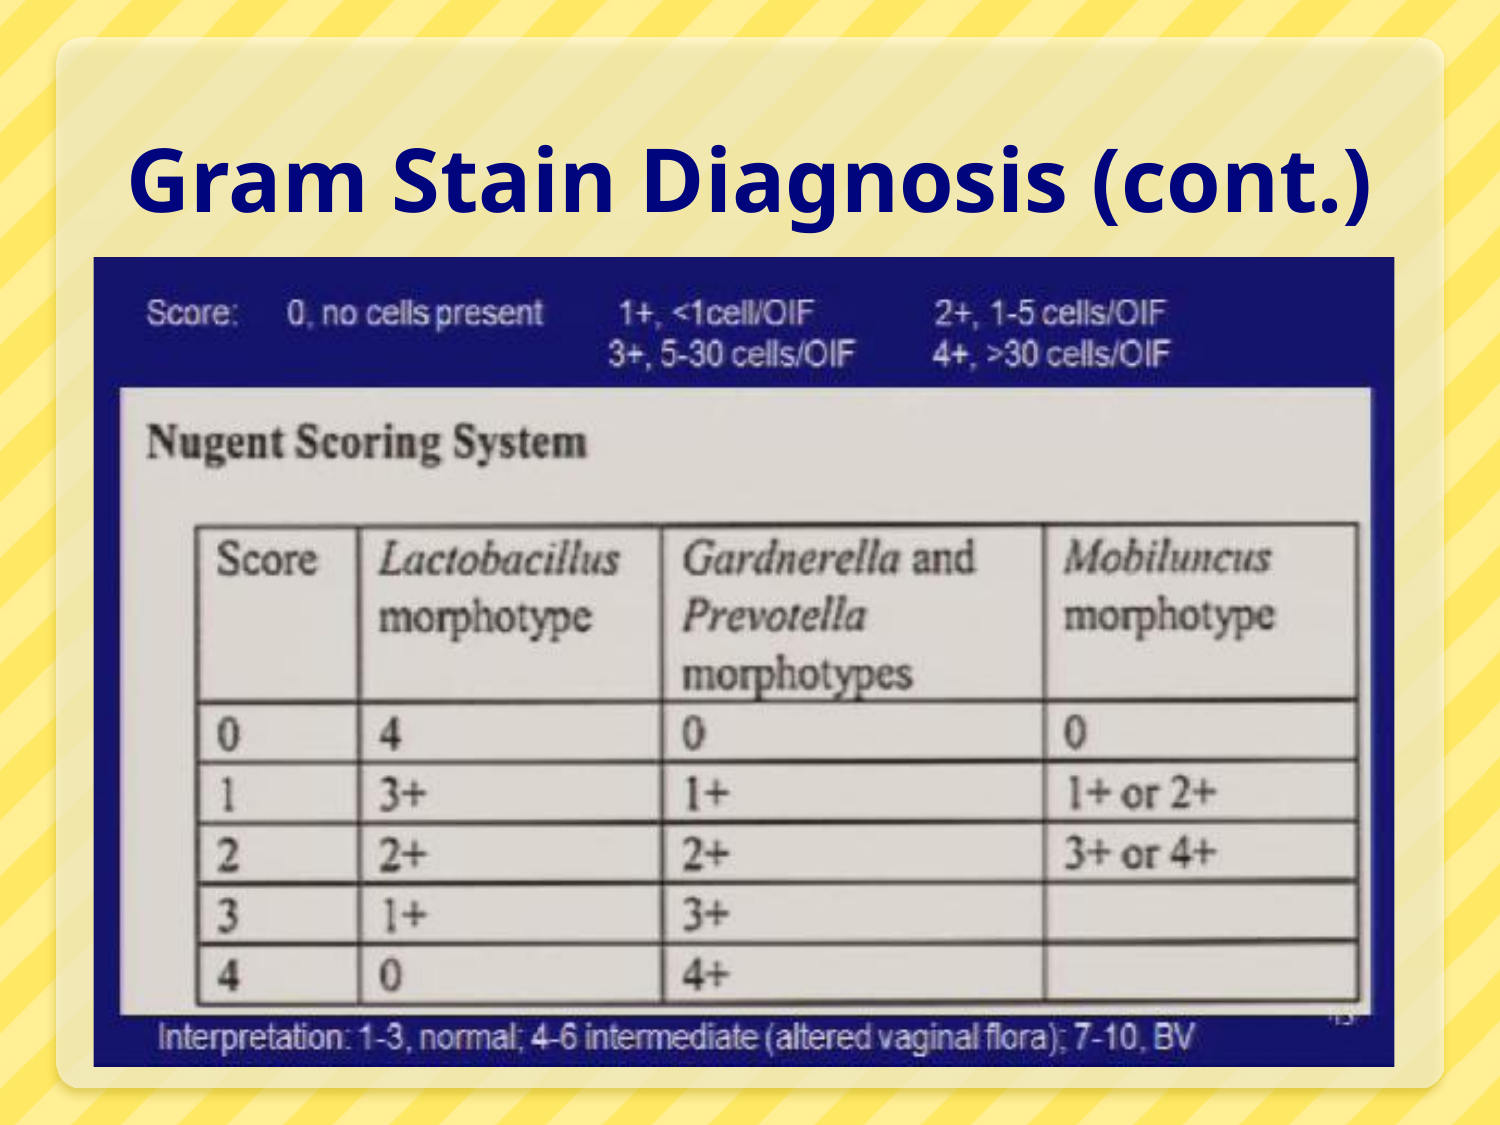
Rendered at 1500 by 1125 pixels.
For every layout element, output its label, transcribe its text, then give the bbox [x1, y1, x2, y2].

title Gram Stain Diagnosis (cont.) [75, 50, 1425, 238]
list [93, 257, 1395, 1067]
